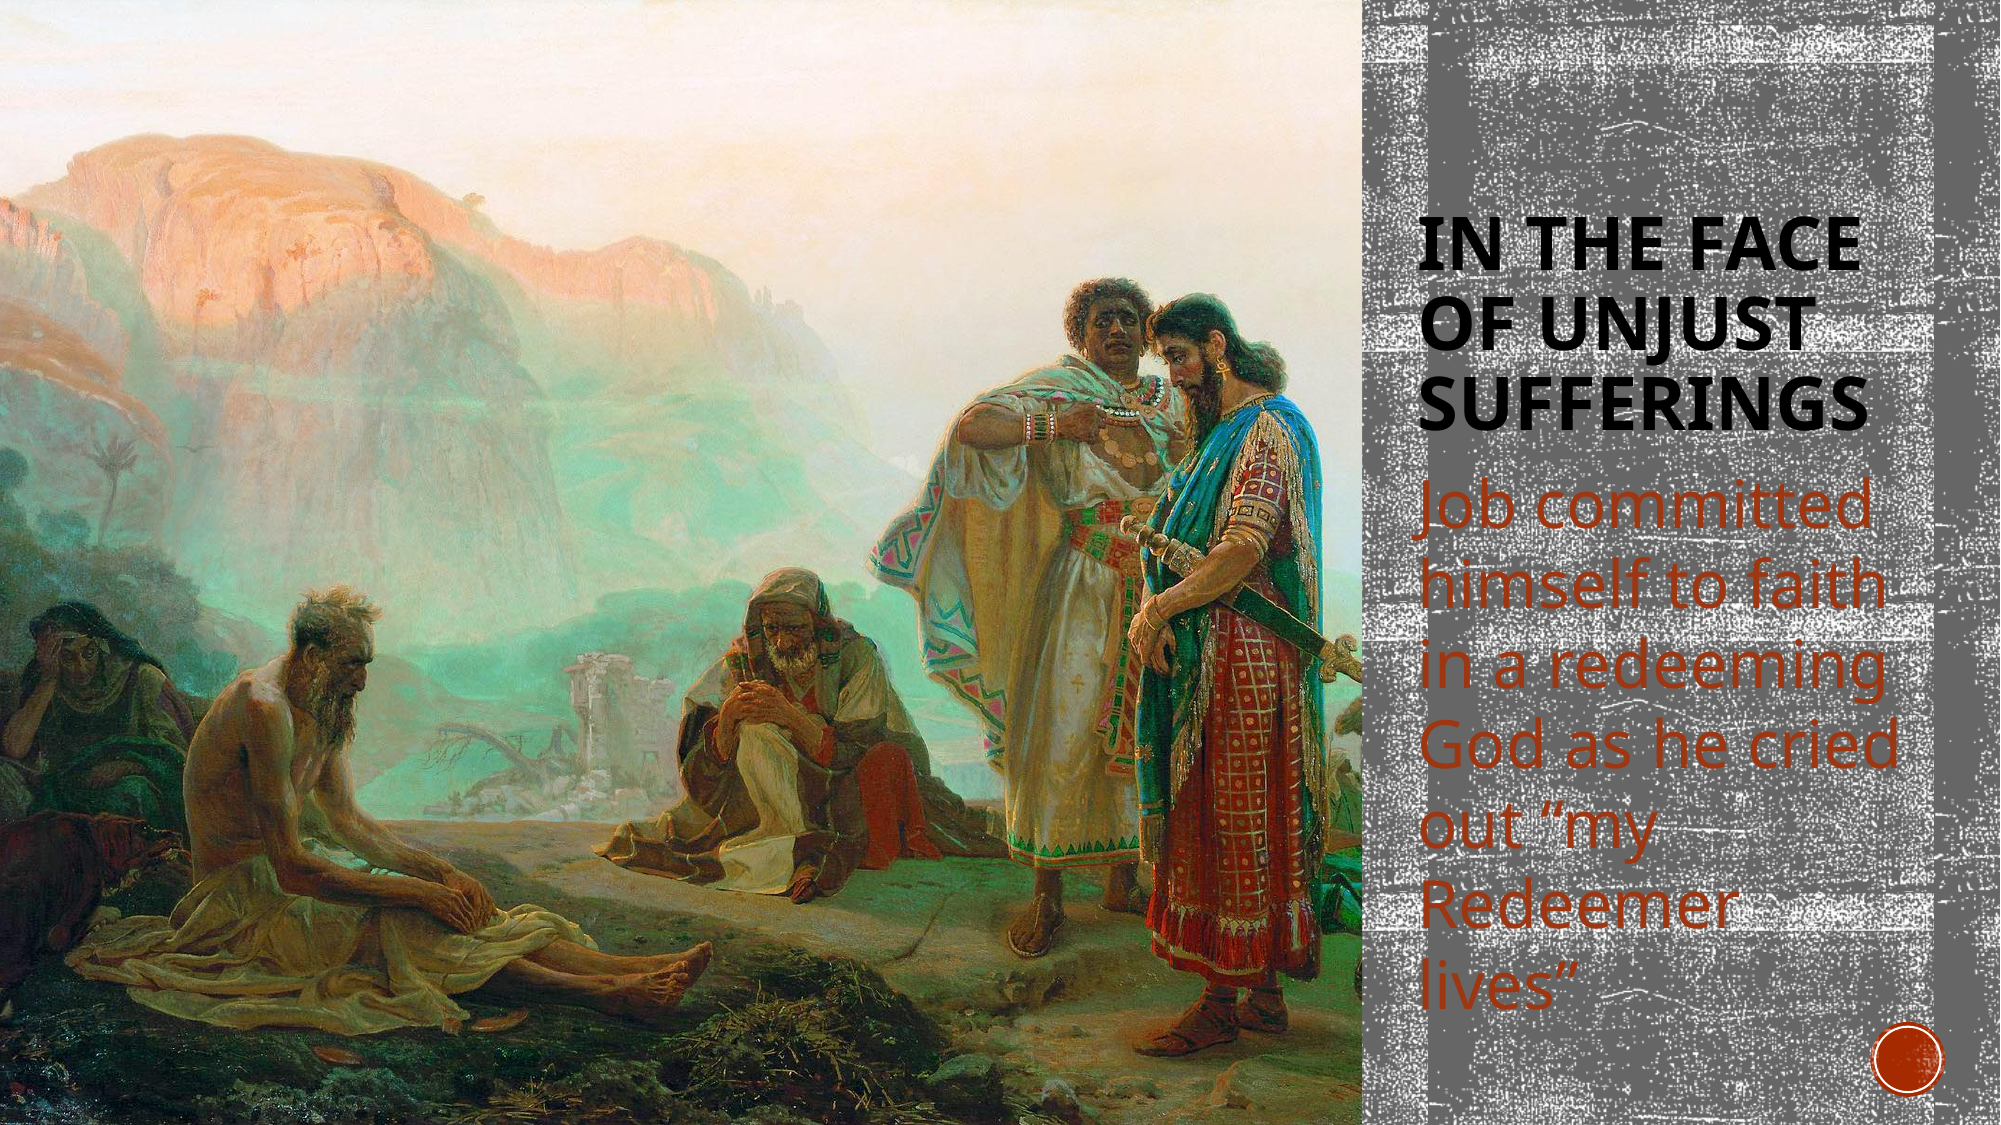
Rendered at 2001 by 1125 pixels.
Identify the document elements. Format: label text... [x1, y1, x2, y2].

list Job committed himself to faith in a redeeming God as he cried out “my Redeemer lives” [1402, 454, 1928, 1052]
picture [0, 0, 1363, 1125]
title In the face of unjust sufferings [1402, 112, 1928, 454]
